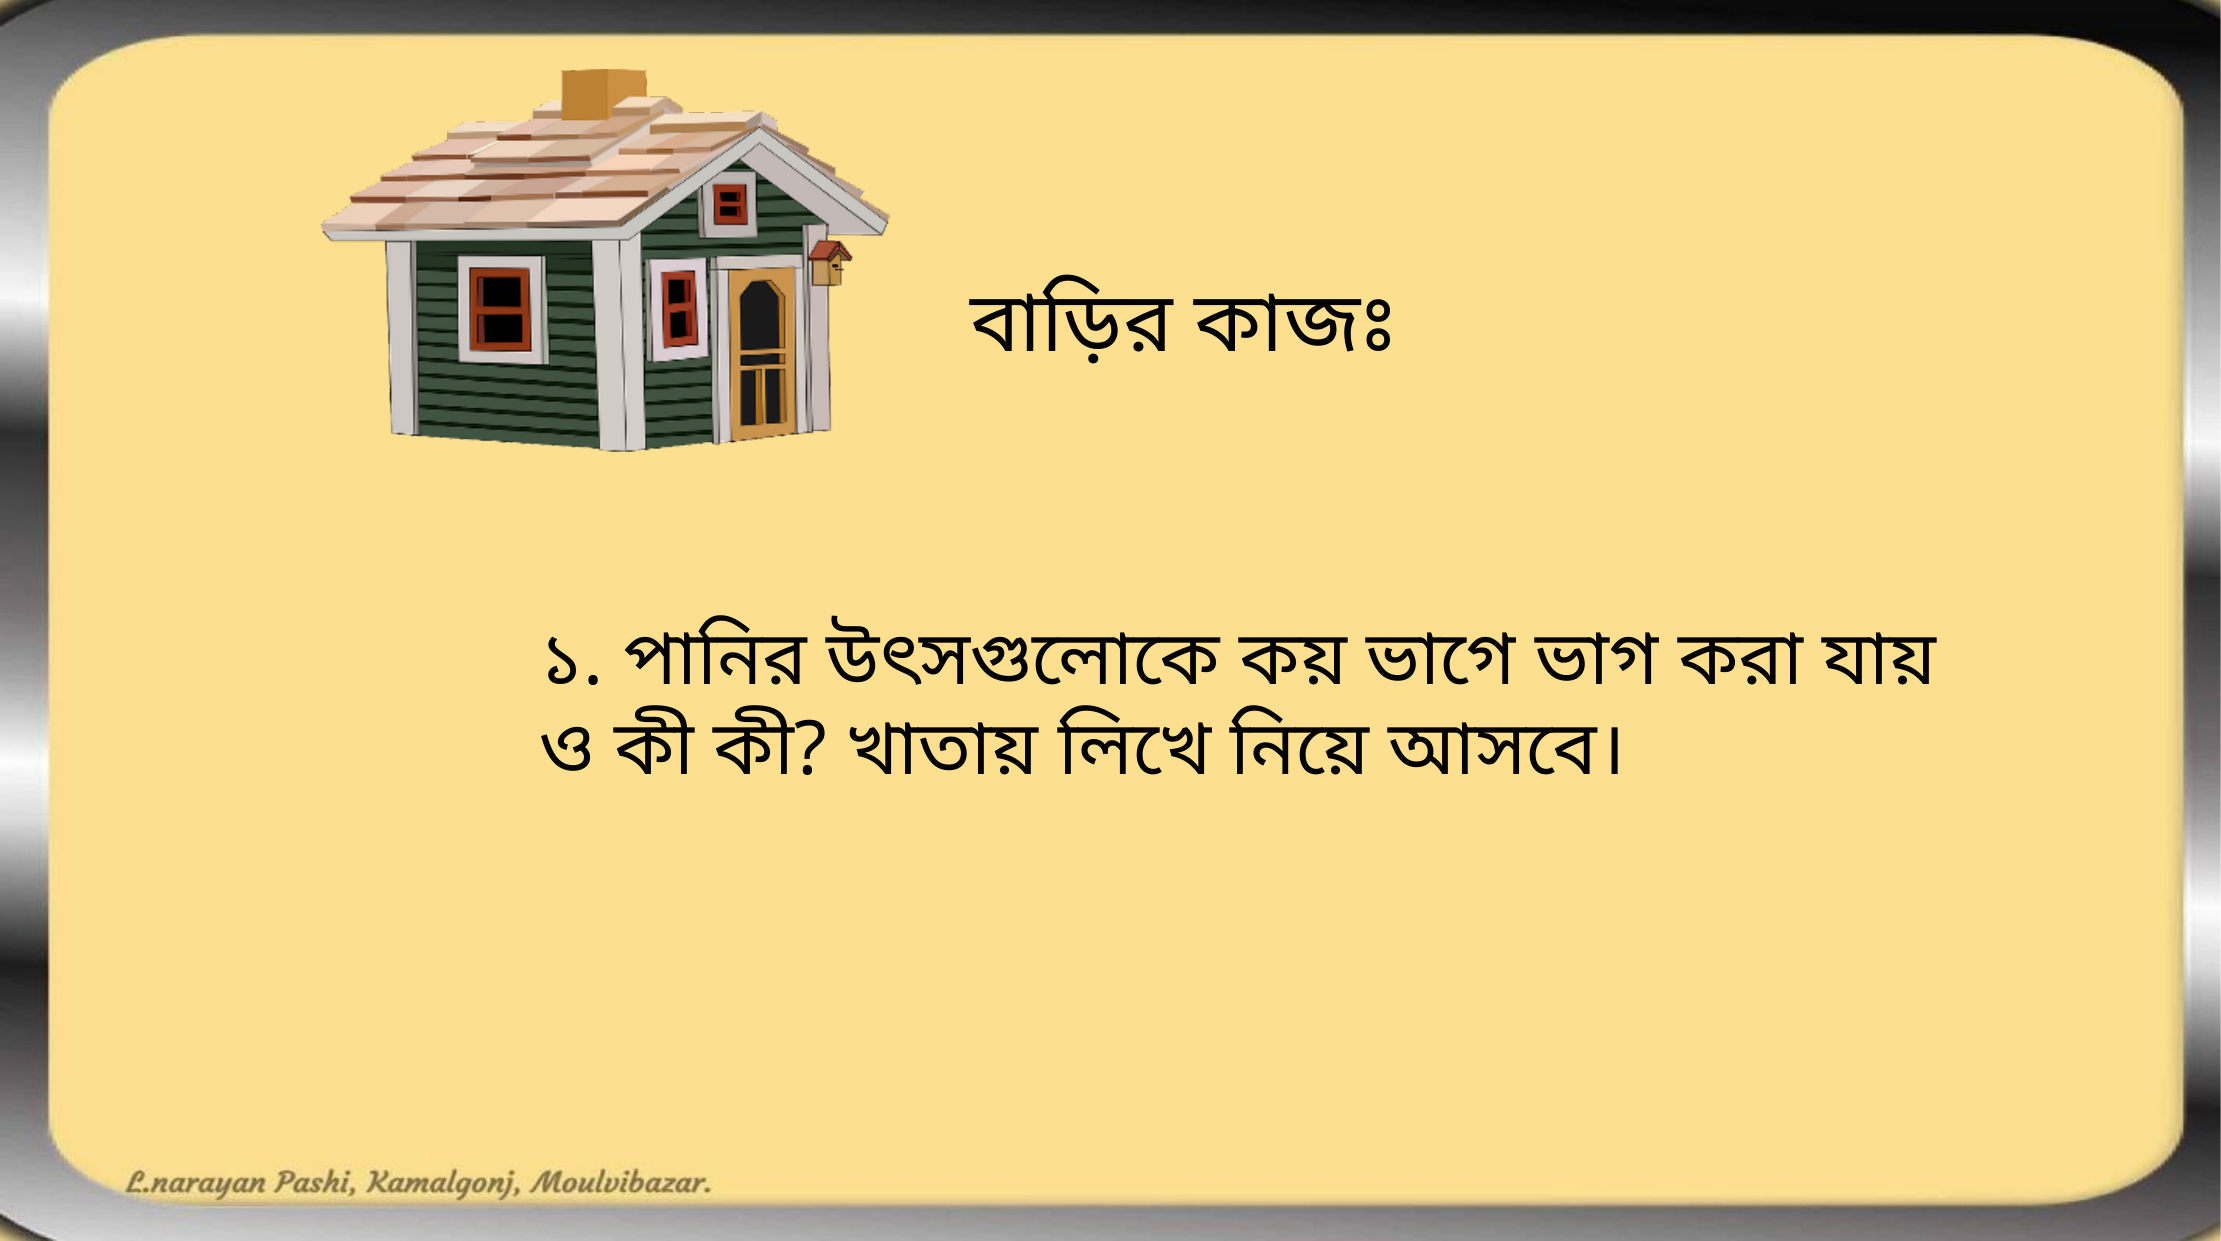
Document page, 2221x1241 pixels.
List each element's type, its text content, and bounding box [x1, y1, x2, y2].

picture [0, 0, 2221, 1241]
text_box ১. পানির উৎসগুলোকে কয় ভাগে ভাগ করা যায় ও কী কী? খাতায় লিখে নিয়ে আসবে। [524, 508, 1962, 981]
text_box বাড়ির কাজঃ [955, 260, 1531, 376]
